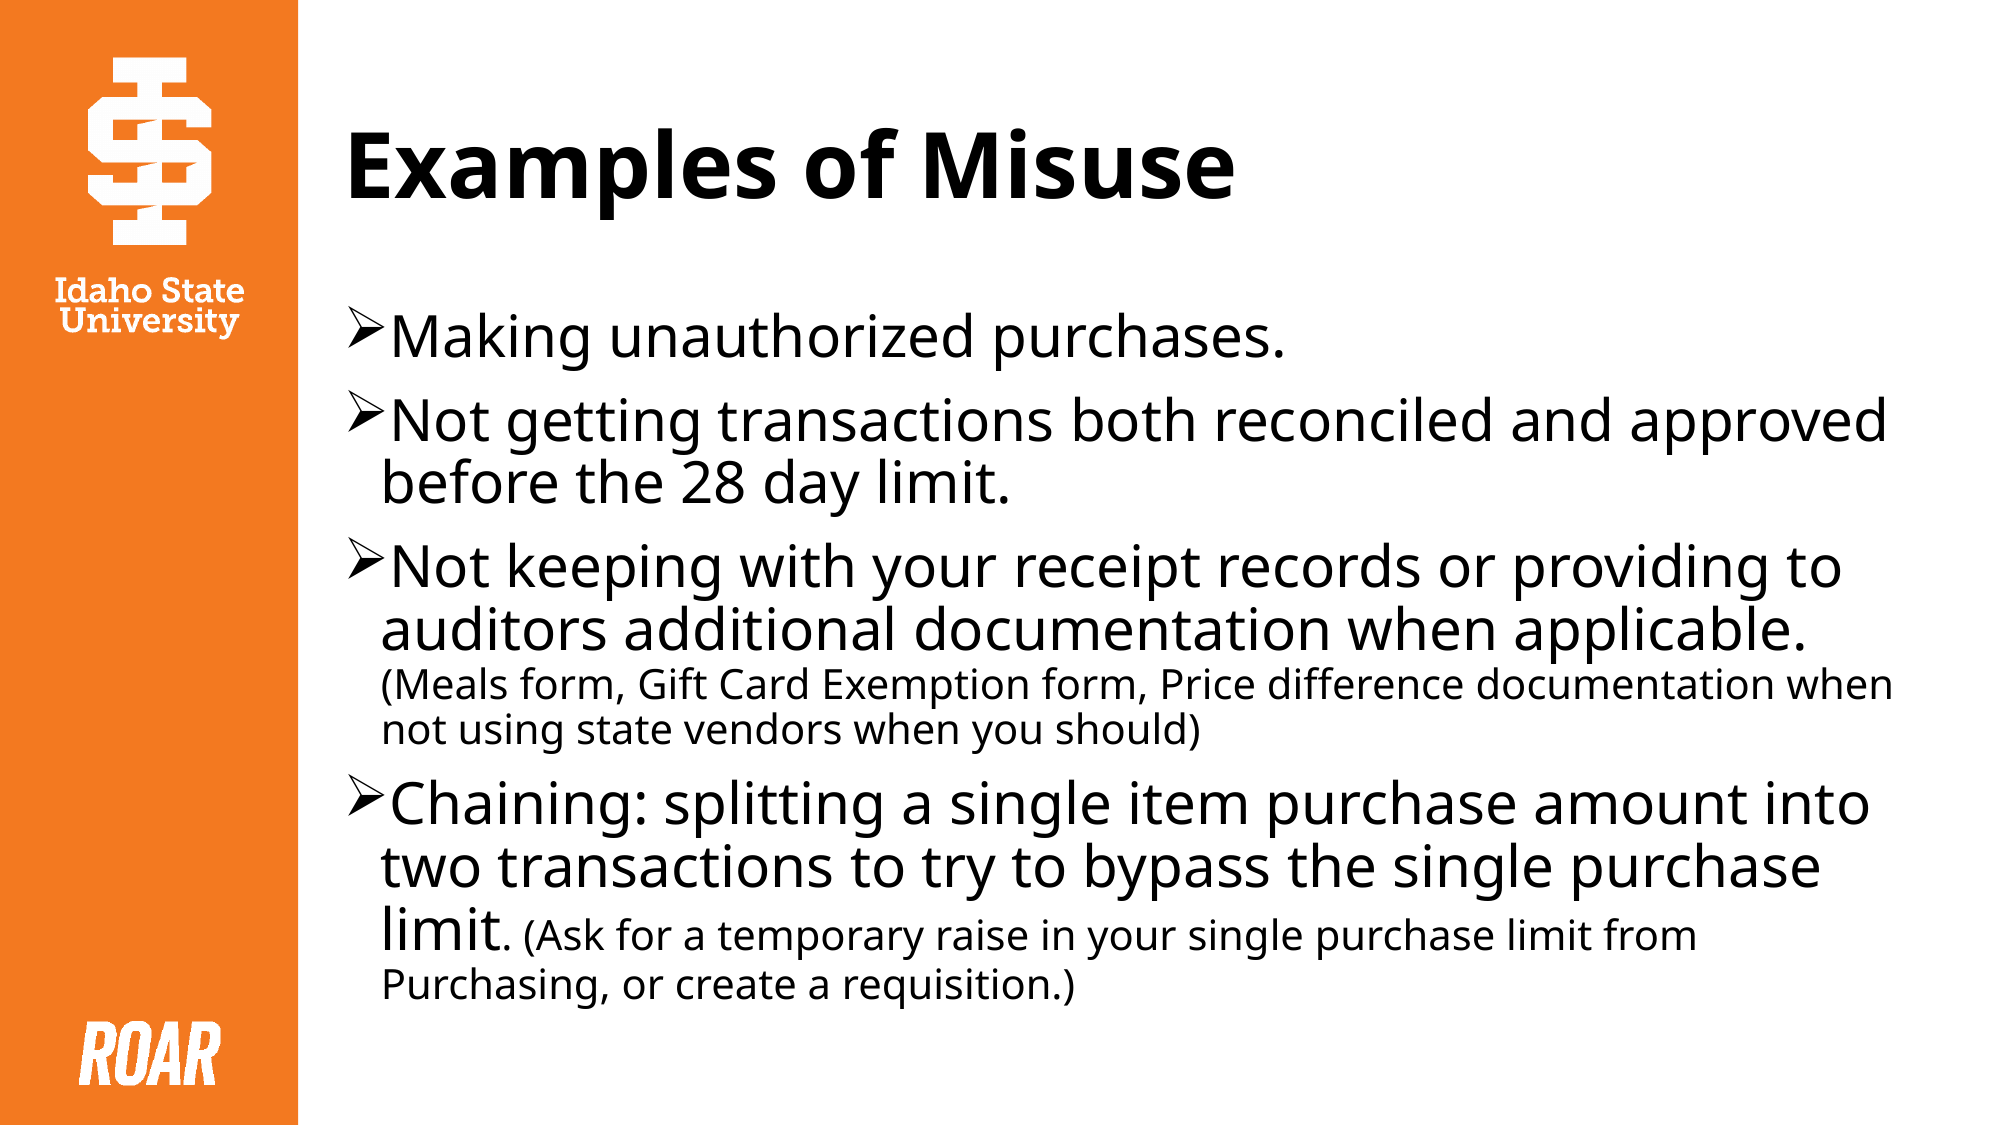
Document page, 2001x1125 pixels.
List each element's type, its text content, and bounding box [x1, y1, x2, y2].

picture [41, 36, 258, 361]
title Examples of Misuse [328, 59, 1913, 278]
list Making unauthorized purchases. Not getting transactions both reconciled and approved before the 28 day limit. Not keeping with your receipt records or providing to auditors additional documentation when applicable. (Meals form, Gift Card Exemption form, Price difference documentation when not using state vendors when you should) Chaining: splitting a single item purchase amount into two transactions to try to bypass the single purchase limit. (Ask for a temporary raise in your single purchase limit from Purchasing, or create a requisition.) [328, 299, 1913, 1089]
picture [71, 1017, 228, 1089]
